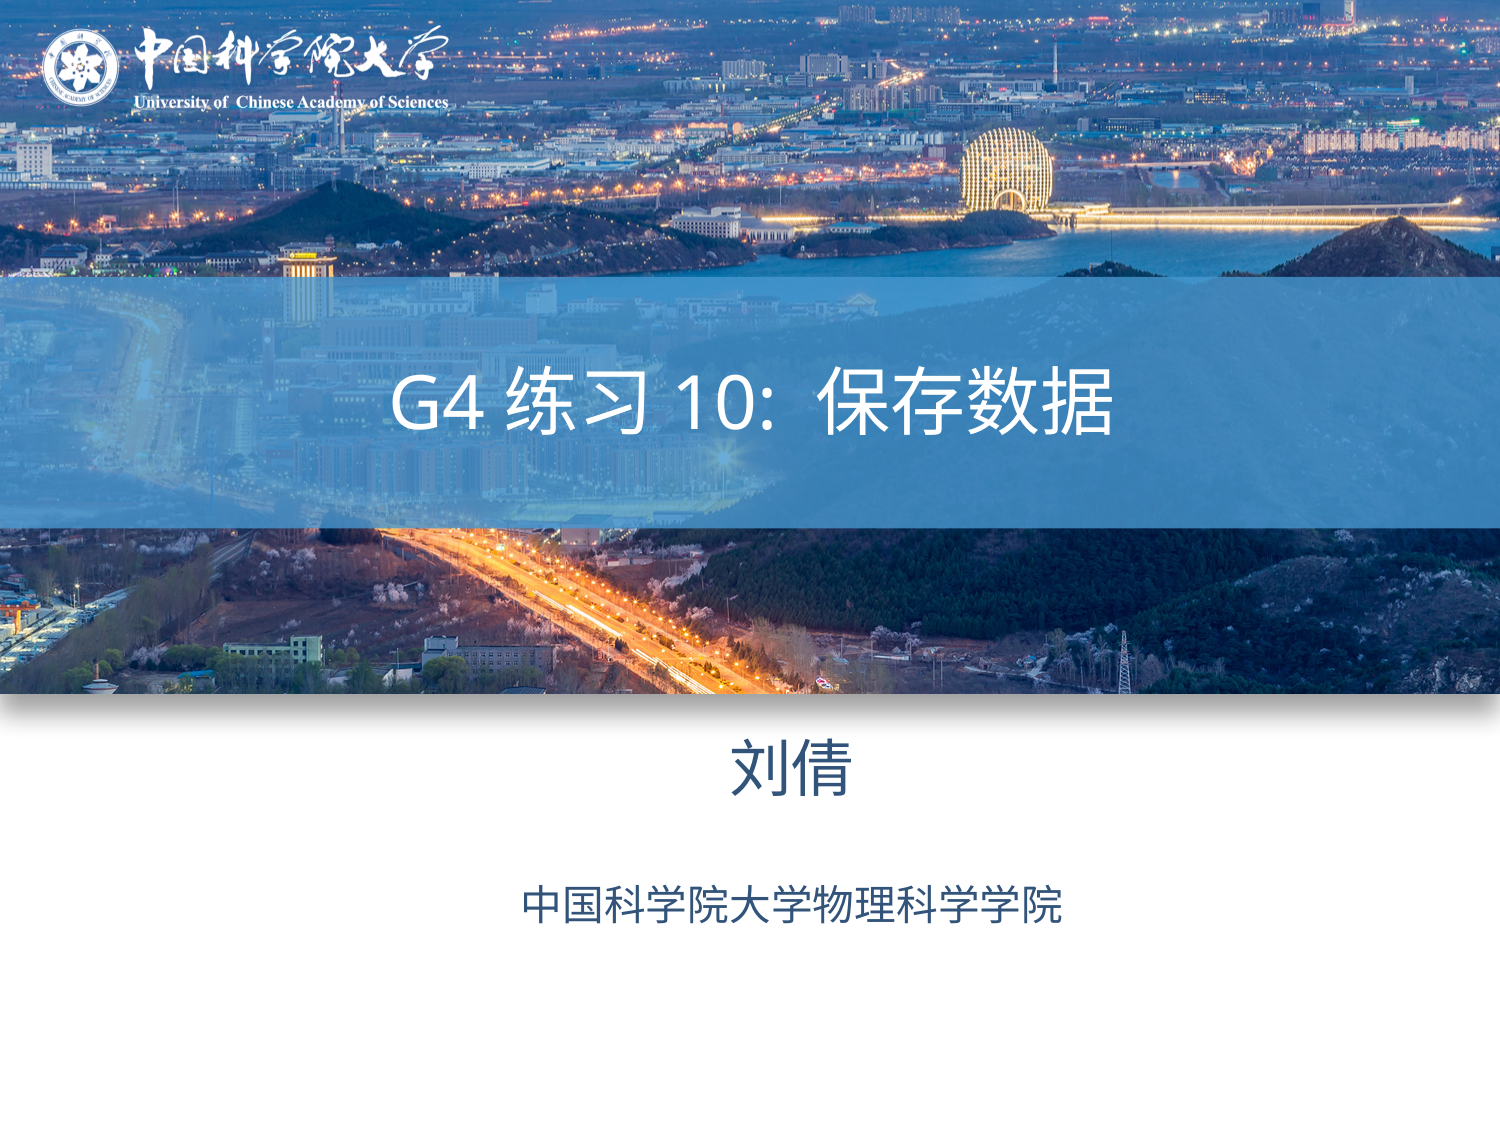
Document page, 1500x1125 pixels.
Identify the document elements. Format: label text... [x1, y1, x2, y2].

picture [0, 0, 1500, 276]
picture [0, 529, 1500, 694]
list G4练习10: 保存数据 [153, 346, 1350, 454]
list 刘倩 中国科学院大学物理科学学院 [194, 721, 1390, 1125]
picture [932, 258, 946, 264]
